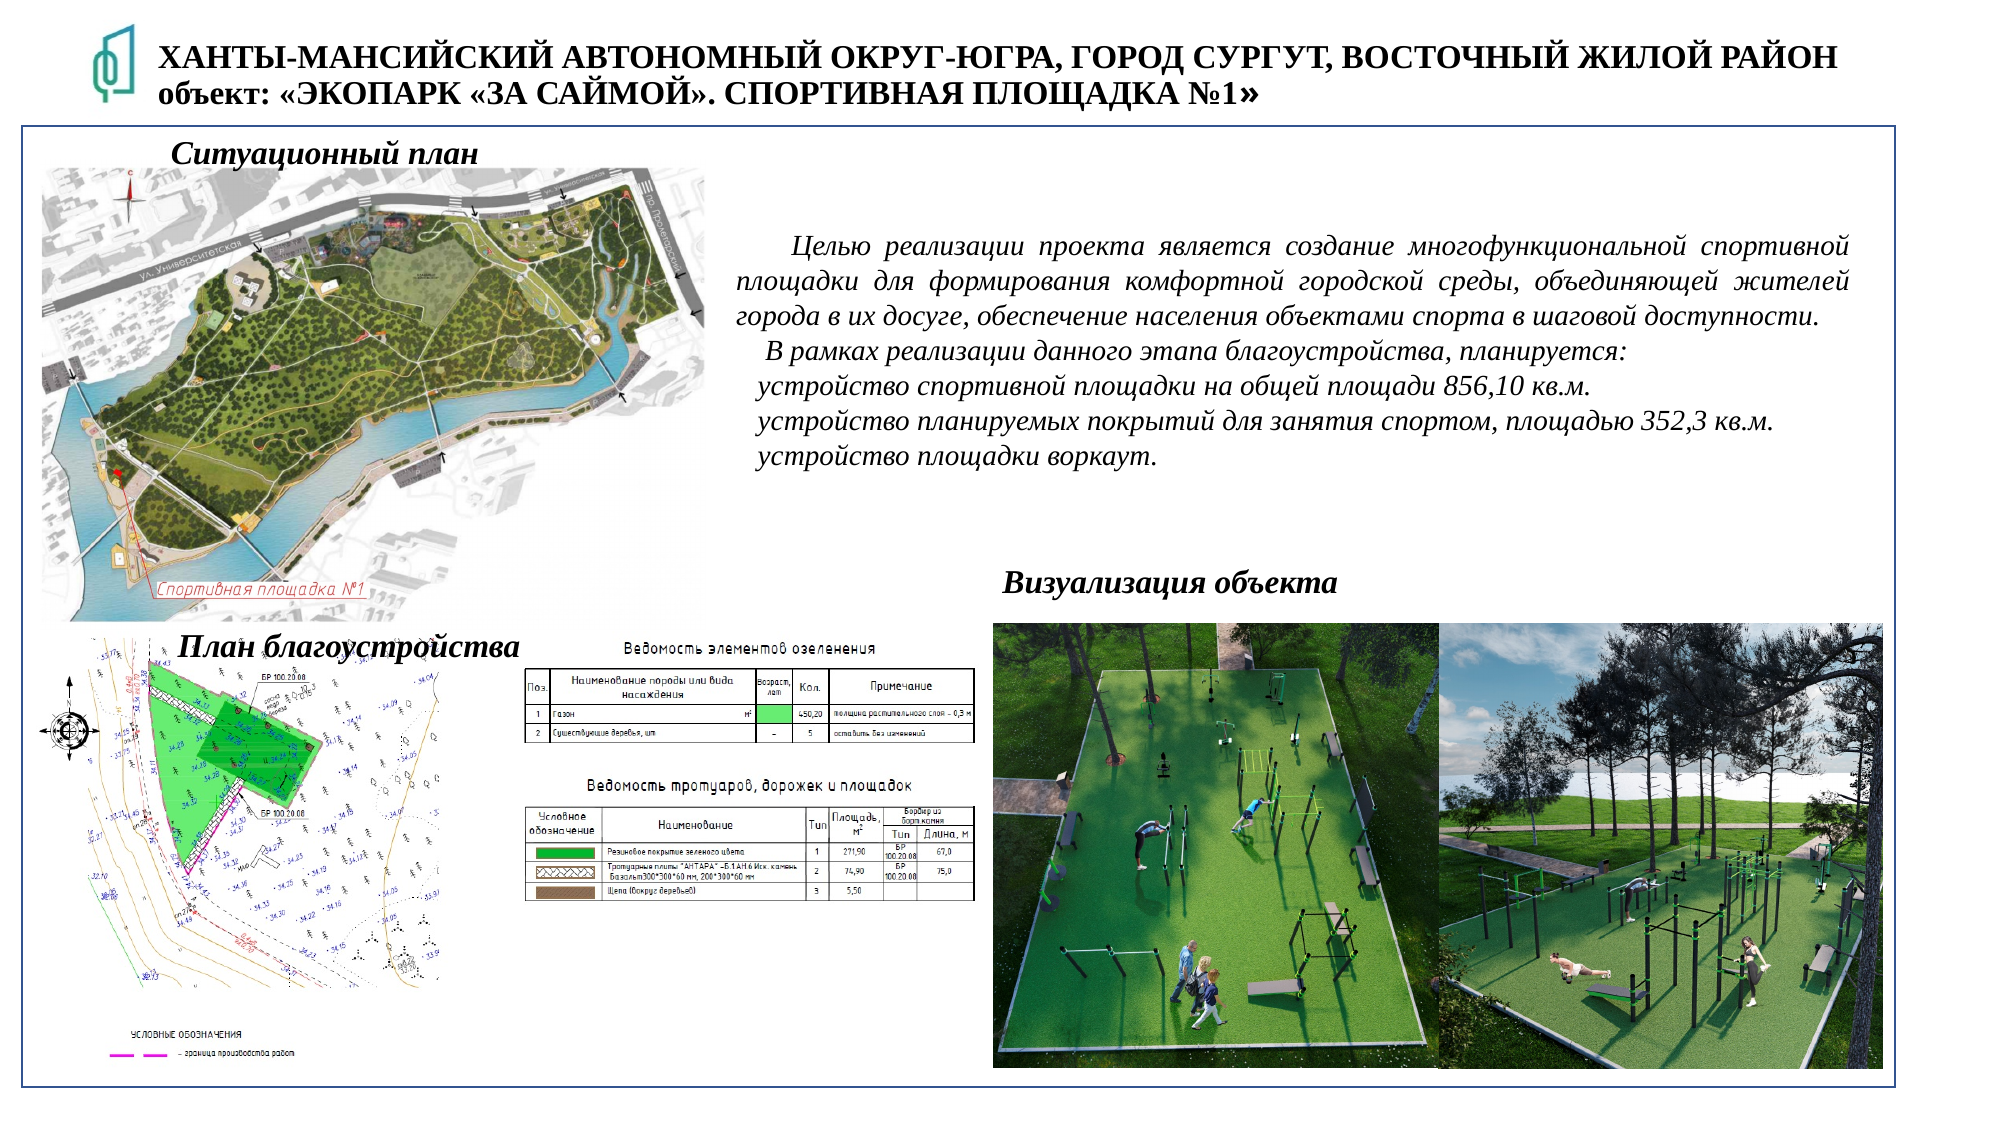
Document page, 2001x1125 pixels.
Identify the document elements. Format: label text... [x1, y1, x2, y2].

text_box Целью реализации проекта является создание многофункциональной спортивной площадки для формирования комфортной городской среды, объединяющей жителей города в их досуге, обеспечение населения объектами спорта в шаговой доступности. В рамках реализации данного этапа благоустройства, планируется: устройство спортивной площадки на общей площади 856,10 кв.м. устройство планируемых покрытий для занятия спортом, площадью 352,3 кв.м. устройство площадки воркаут. [721, 149, 1866, 524]
text_box [21, 125, 1896, 1088]
text_box Ситуационный план [155, 128, 1006, 201]
text_box План благоустройства [162, 621, 1013, 694]
text_box Визуализация объекта [987, 557, 1870, 623]
picture [40, 159, 706, 630]
picture [29, 631, 979, 1072]
picture [993, 622, 1883, 1069]
picture [72, 4, 156, 120]
text_box ХАНТЫ-МАНСИЙСКИЙ АВТОНОМНЫЙ ОКРУГ-ЮГРА, ГОРОД СУРГУТ, ВОСТОЧНЫЙ ЖИЛОЙ РАЙОН объект: «ЭКОПАРК «ЗА САЙМОЙ». СПОРТИВНАЯ ПЛОЩАДКА №1» [156, 49, 1962, 102]
